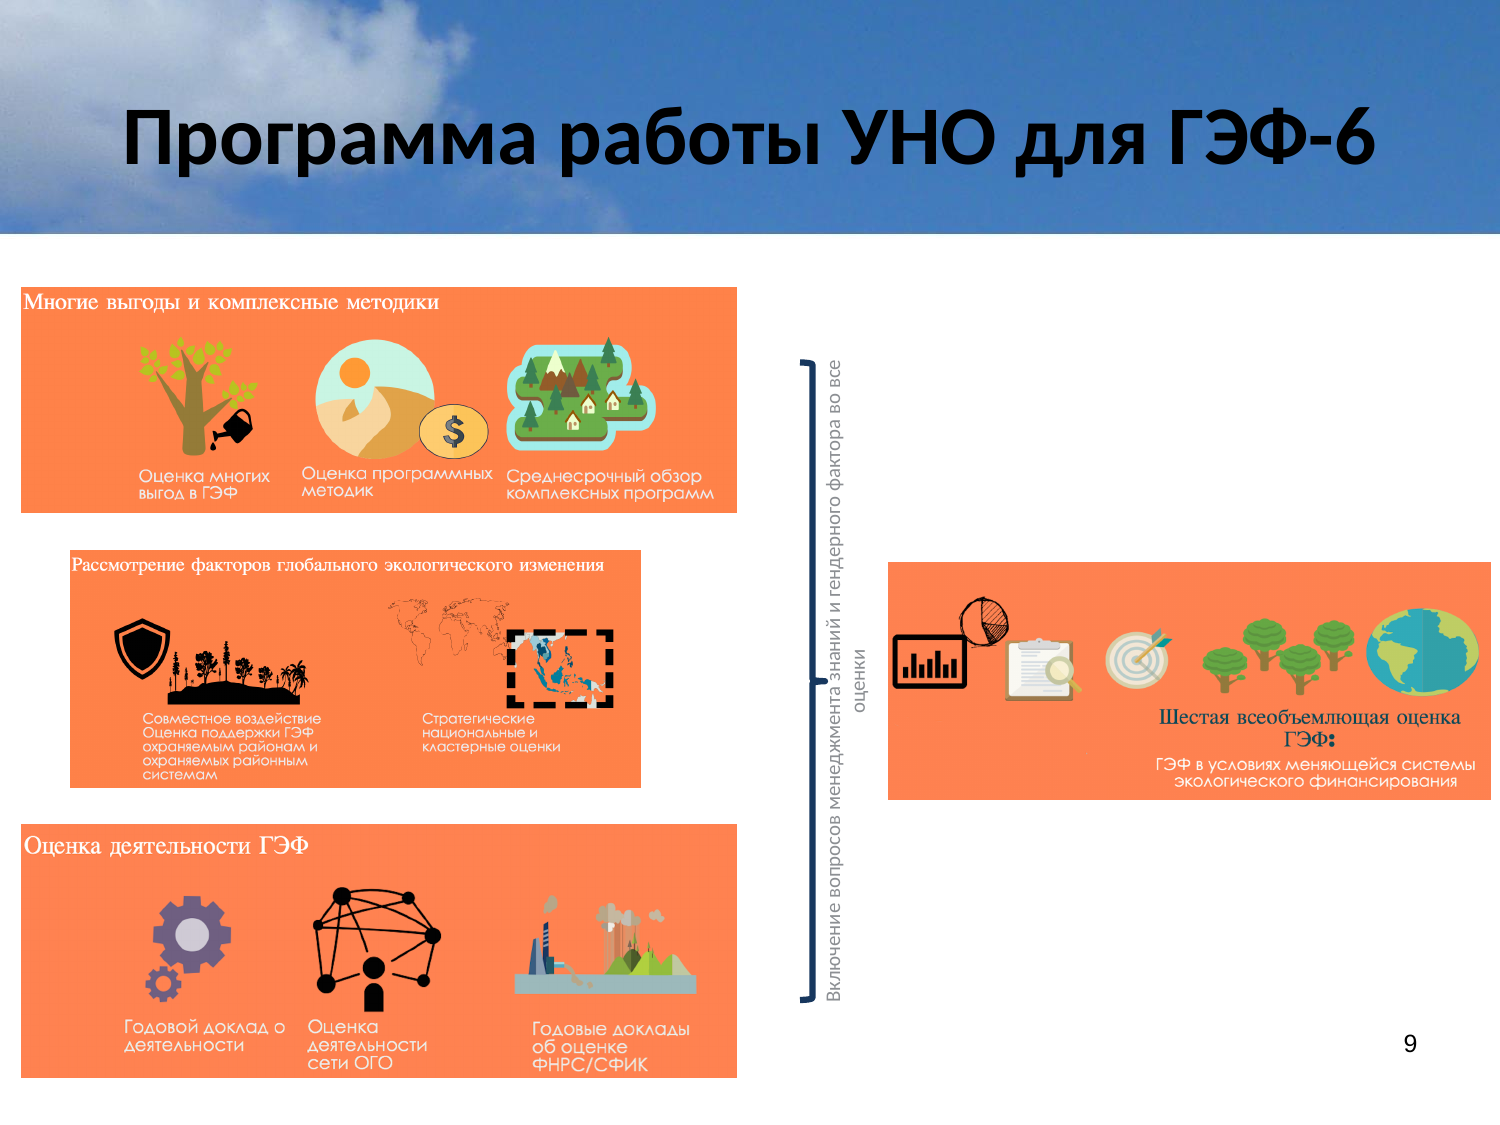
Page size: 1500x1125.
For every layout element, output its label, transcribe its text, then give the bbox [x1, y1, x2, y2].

title Программа работы УНО для ГЭФ-6 [36, 36, 819, 226]
picture [869, 0, 1500, 1125]
title Программа работы УНО для ГЭФ-6 [869, 36, 1463, 226]
slide_number 9 [1074, 808, 1425, 1125]
text_box Включение вопросов менеджмента знаний и гендерного фактора во все оценки [819, 0, 869, 1125]
picture [0, 0, 819, 1125]
text_box [800, 362, 819, 1000]
